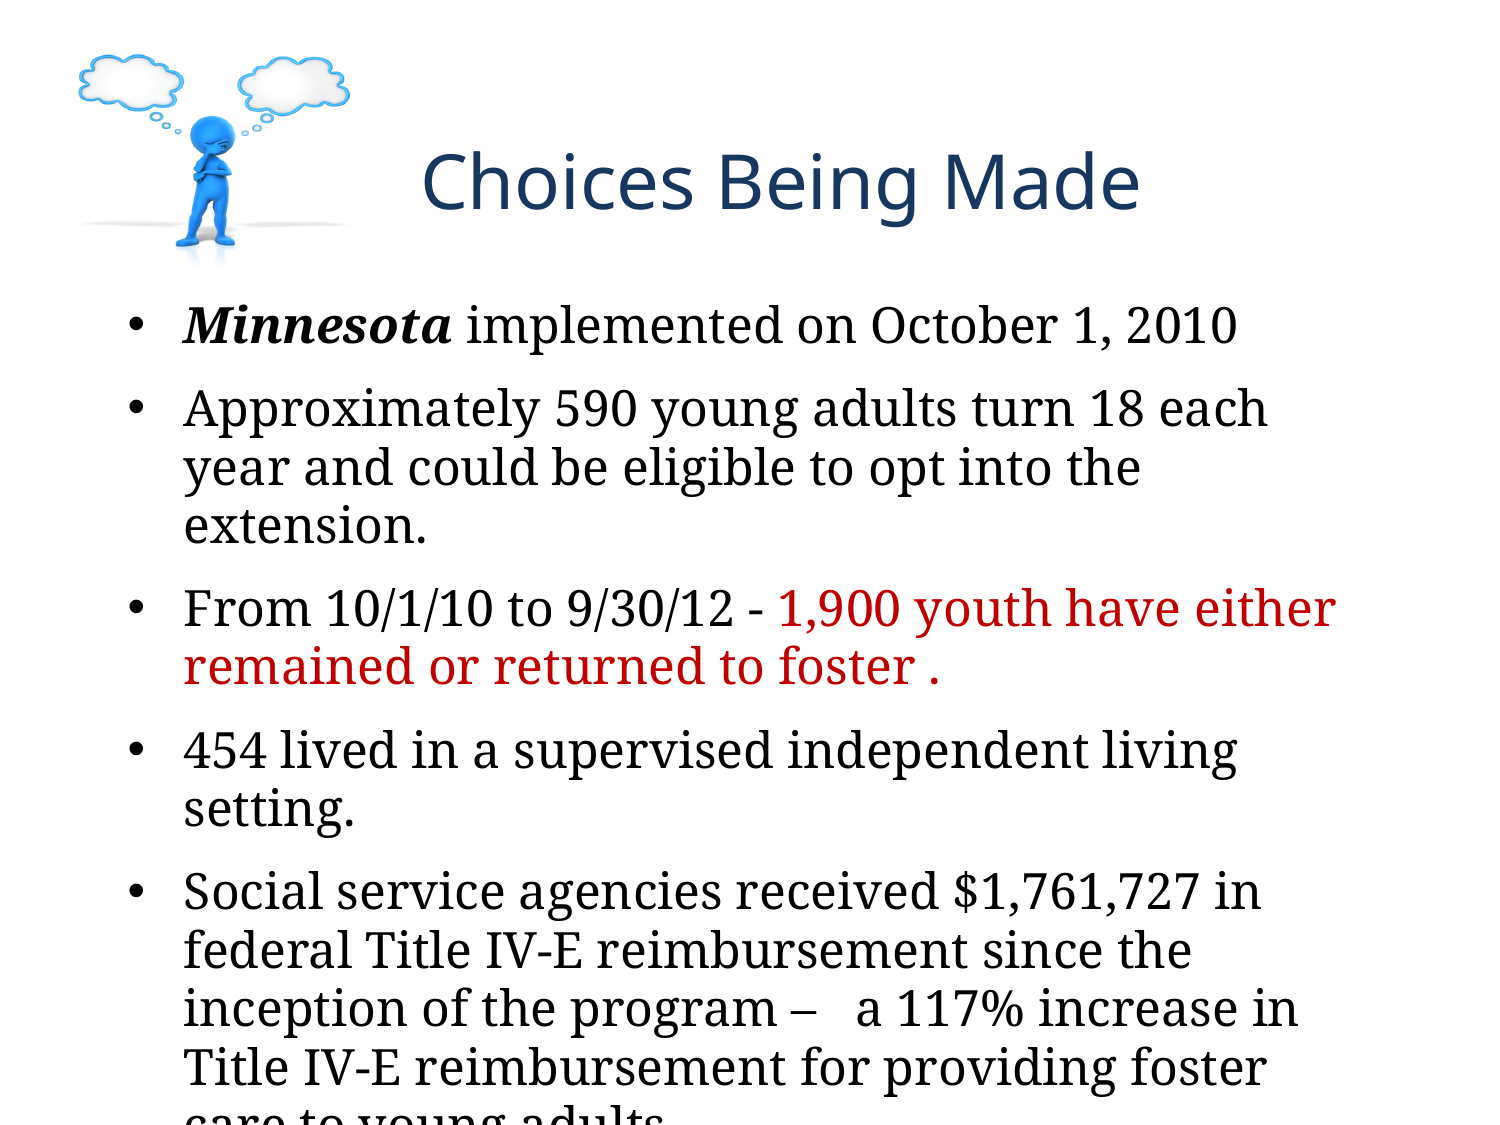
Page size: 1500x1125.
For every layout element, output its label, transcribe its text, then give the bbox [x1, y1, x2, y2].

title Choices Being Made [359, 125, 1225, 233]
picture [74, 49, 355, 267]
list Minnesota implemented on October 1, 2010 Approximately 590 young adults turn 18 each year and could be eligible to opt into the extension. From 10/1/10 to 9/30/12 - 1,900 youth have either remained or returned to foster . 454 lived in a supervised independent living setting. Social service agencies received $1,761,727 in federal Title IV-E reimbursement since the inception of the program – a 117% increase in Title IV-E reimbursement for providing foster care to young adults [112, 287, 1363, 950]
